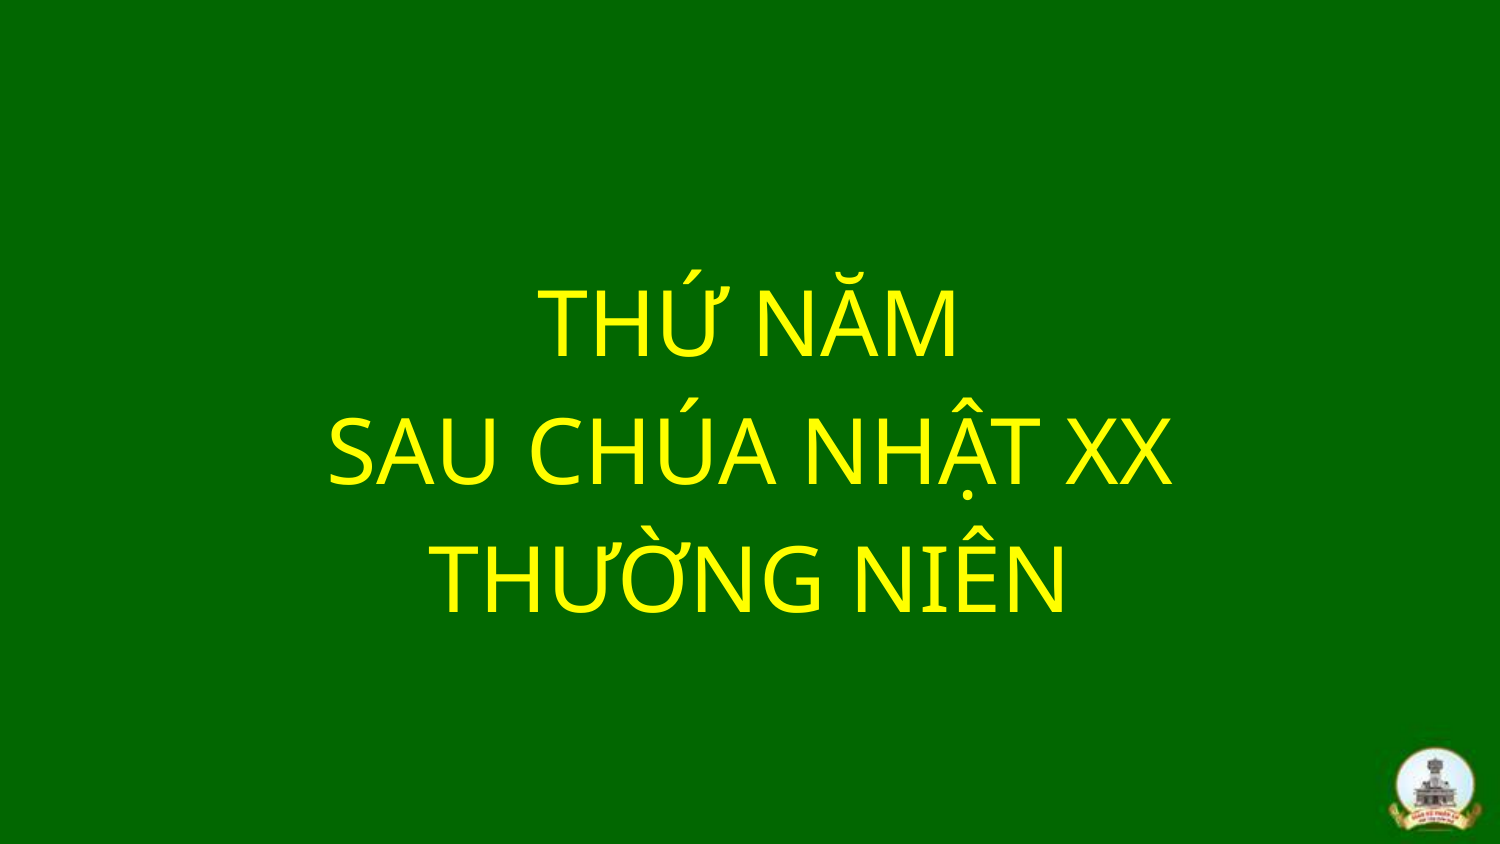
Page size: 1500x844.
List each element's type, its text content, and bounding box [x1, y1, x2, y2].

subtitle THỨ NĂM SAU CHÚA NHẬT XX THƯỜNG NIÊN [0, 0, 1500, 844]
